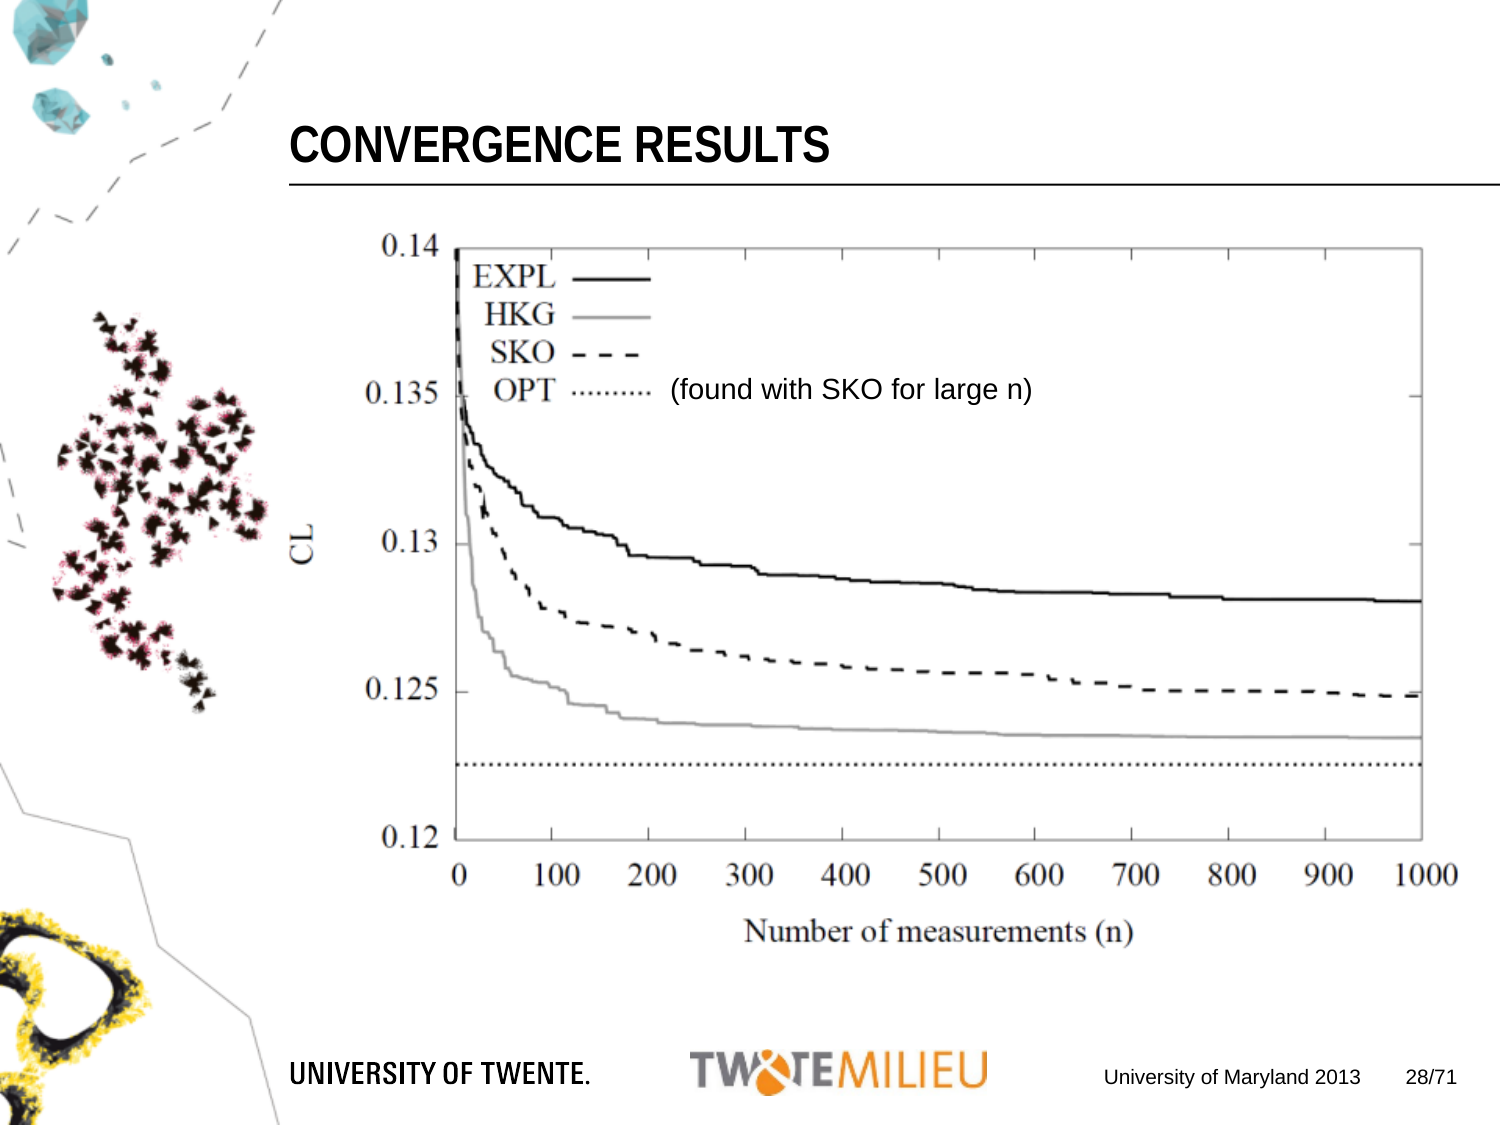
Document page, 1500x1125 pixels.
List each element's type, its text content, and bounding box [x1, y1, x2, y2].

title CONVERGENCE RESULTS [289, 59, 1458, 173]
picture [690, 1049, 987, 1096]
footer University of Maryland 2013 [596, 1050, 1376, 1125]
slide_number 28/71 [1376, 1050, 1458, 1125]
picture [0, 0, 1464, 1125]
